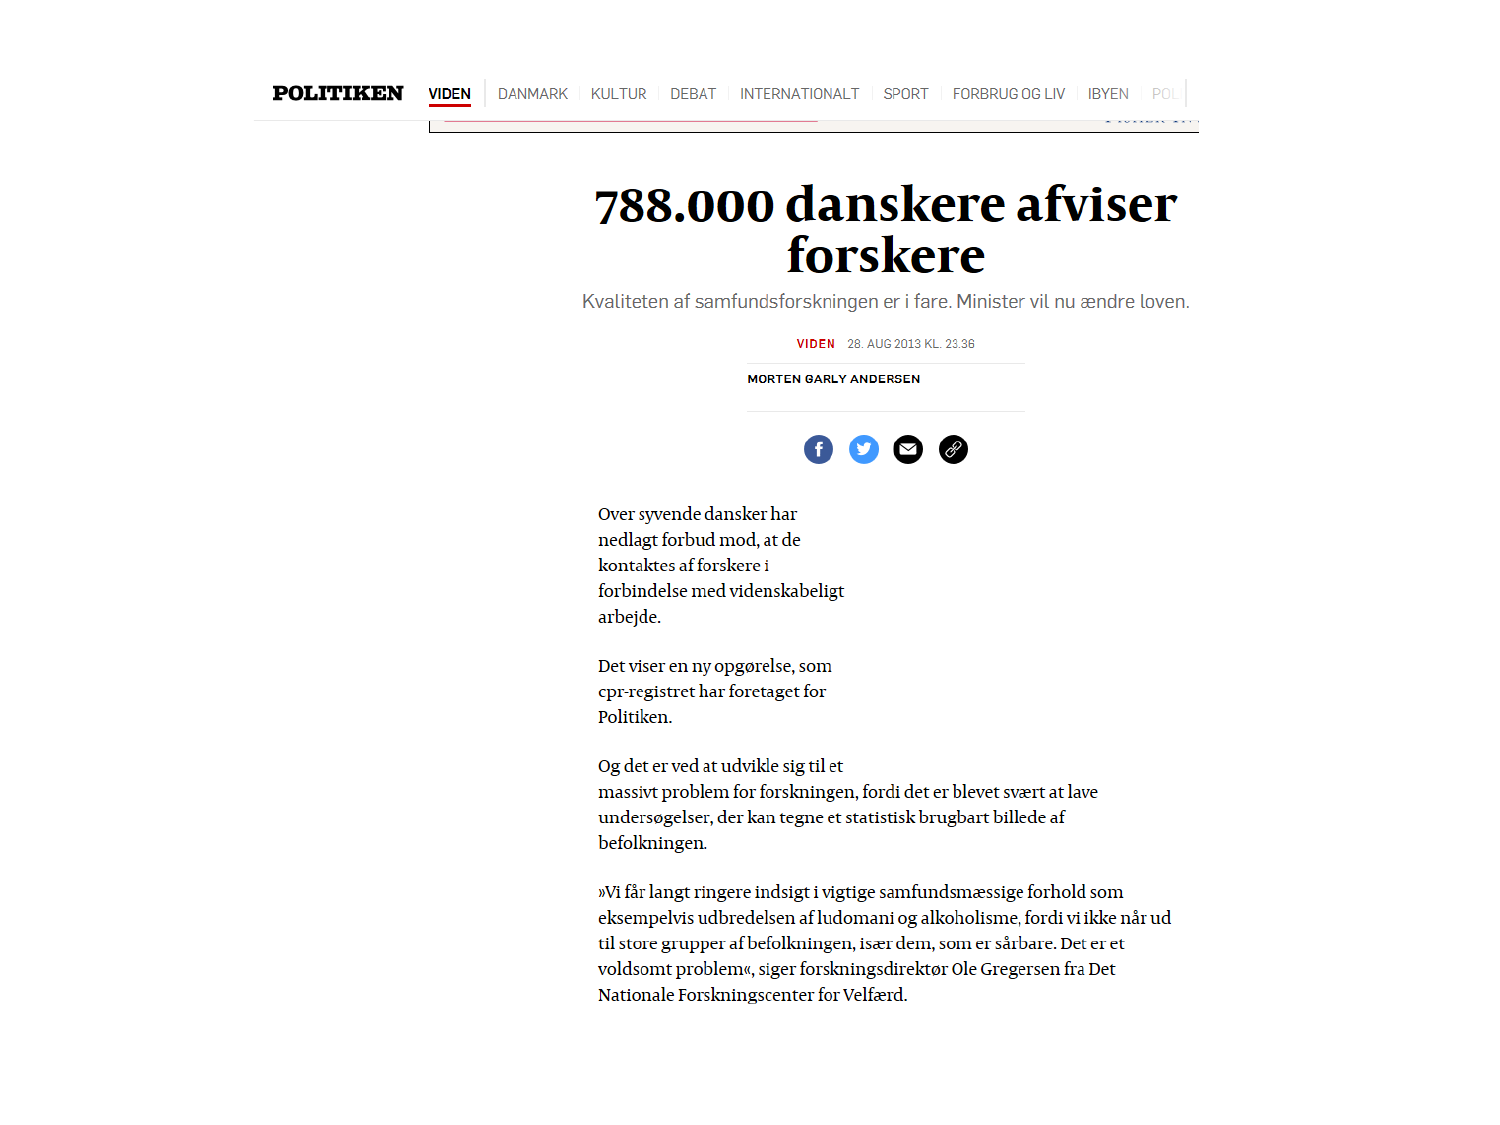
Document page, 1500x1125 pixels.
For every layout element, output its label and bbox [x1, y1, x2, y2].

list [253, 66, 1200, 1020]
